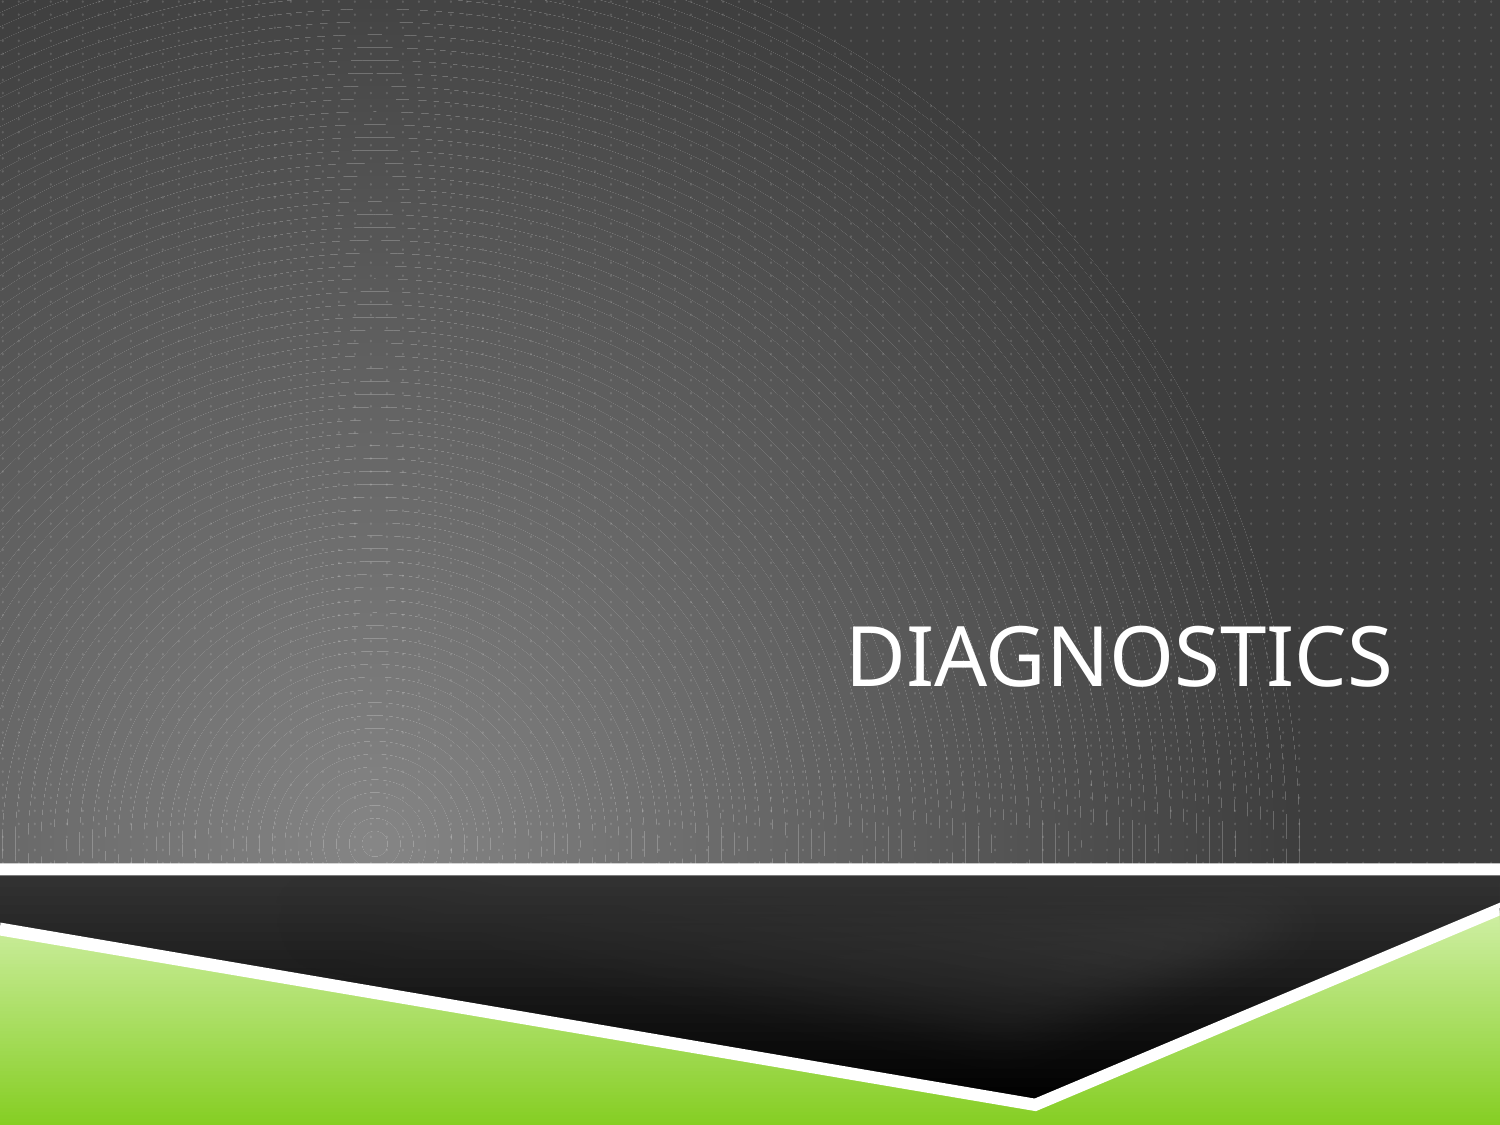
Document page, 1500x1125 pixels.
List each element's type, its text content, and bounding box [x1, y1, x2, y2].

title diagnostics [118, 596, 1394, 820]
